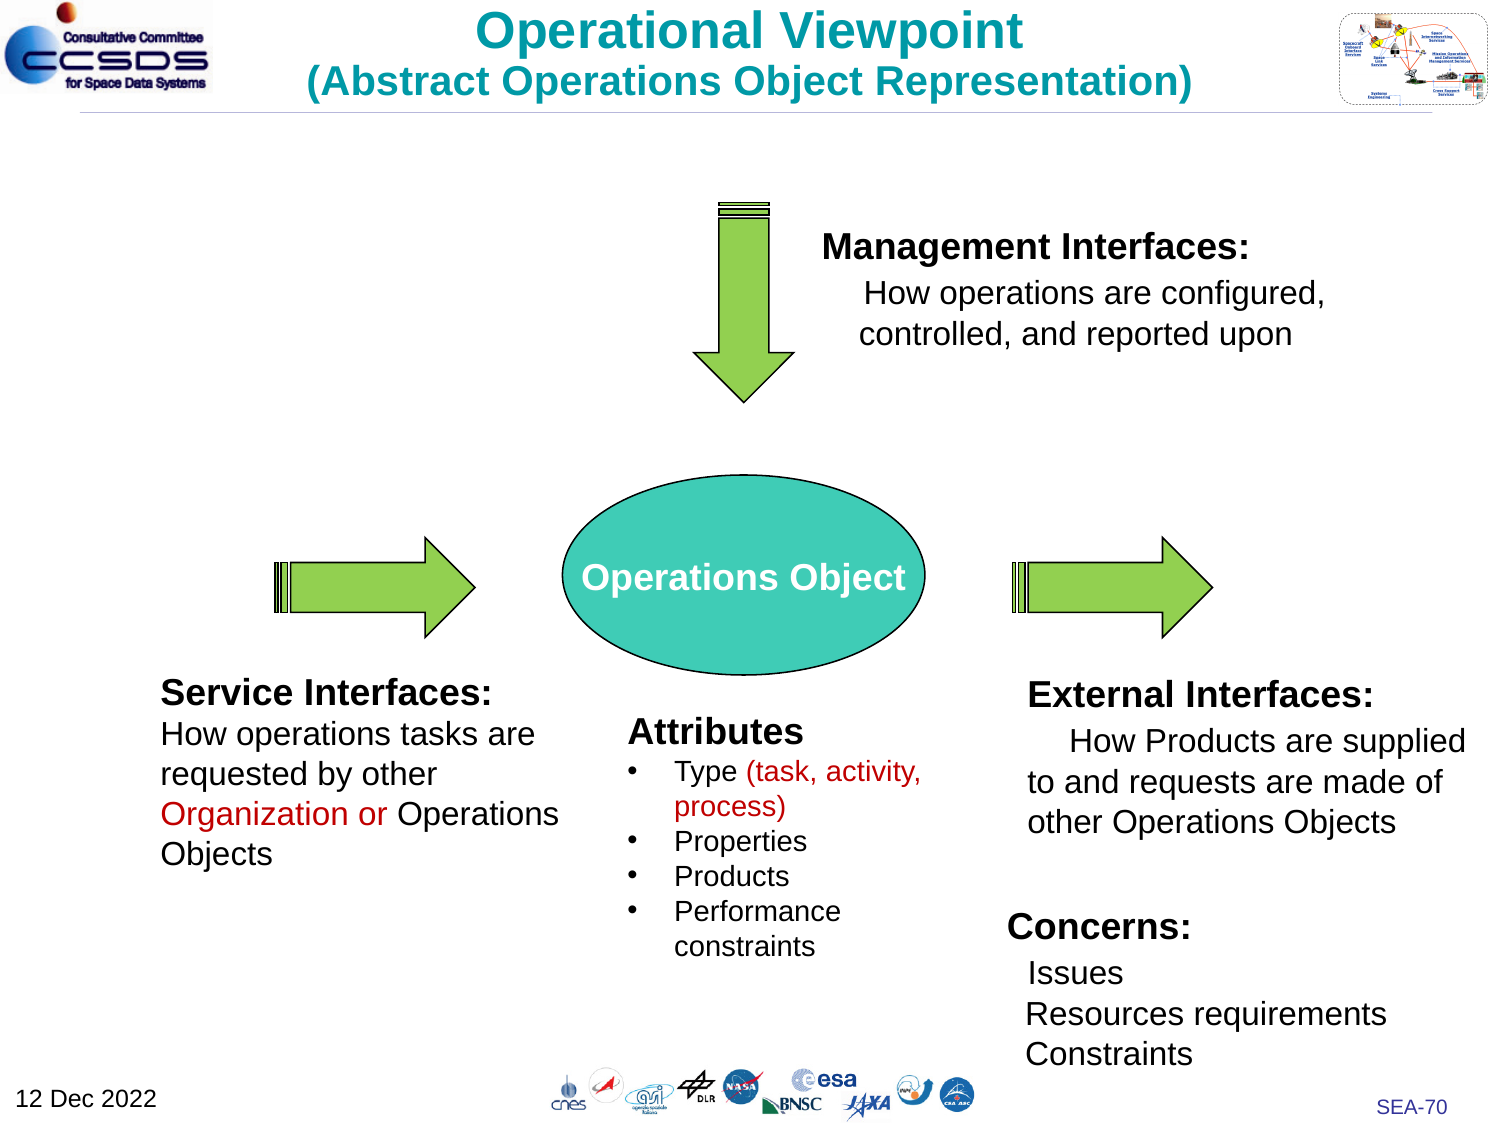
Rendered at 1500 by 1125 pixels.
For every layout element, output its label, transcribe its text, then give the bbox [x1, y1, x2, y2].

text_box [693, 218, 794, 403]
text_box External Interfaces: How Products are supplied to and requests are made of other Operations Objects [1012, 662, 1483, 847]
text_box Service Interfaces: How operations tasks are requested by other Organization or Operations Objects [145, 660, 588, 880]
picture [1338, 12, 1488, 106]
text_box [1012, 562, 1016, 613]
picture [549, 1064, 975, 1125]
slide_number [0, 1074, 313, 1125]
text_box [718, 208, 769, 216]
text_box Concerns: Issues Resources requirements Constraints [992, 894, 1403, 1079]
text_box [1018, 562, 1025, 613]
text_box Operational Viewpoint (Abstract Operations Object Representation) [193, 0, 1307, 68]
text_box Operations Object [562, 474, 925, 676]
text_box [290, 537, 476, 638]
picture [0, 0, 213, 94]
text_box [1028, 537, 1213, 638]
text_box Management Interfaces: How operations are configured, controlled, and reported upon [806, 214, 1342, 359]
text_box [275, 562, 279, 613]
text_box [718, 202, 769, 206]
text_box [281, 562, 288, 613]
text_box Attributes Type (task, activity, process) Properties Products Performance constraints [612, 699, 975, 970]
